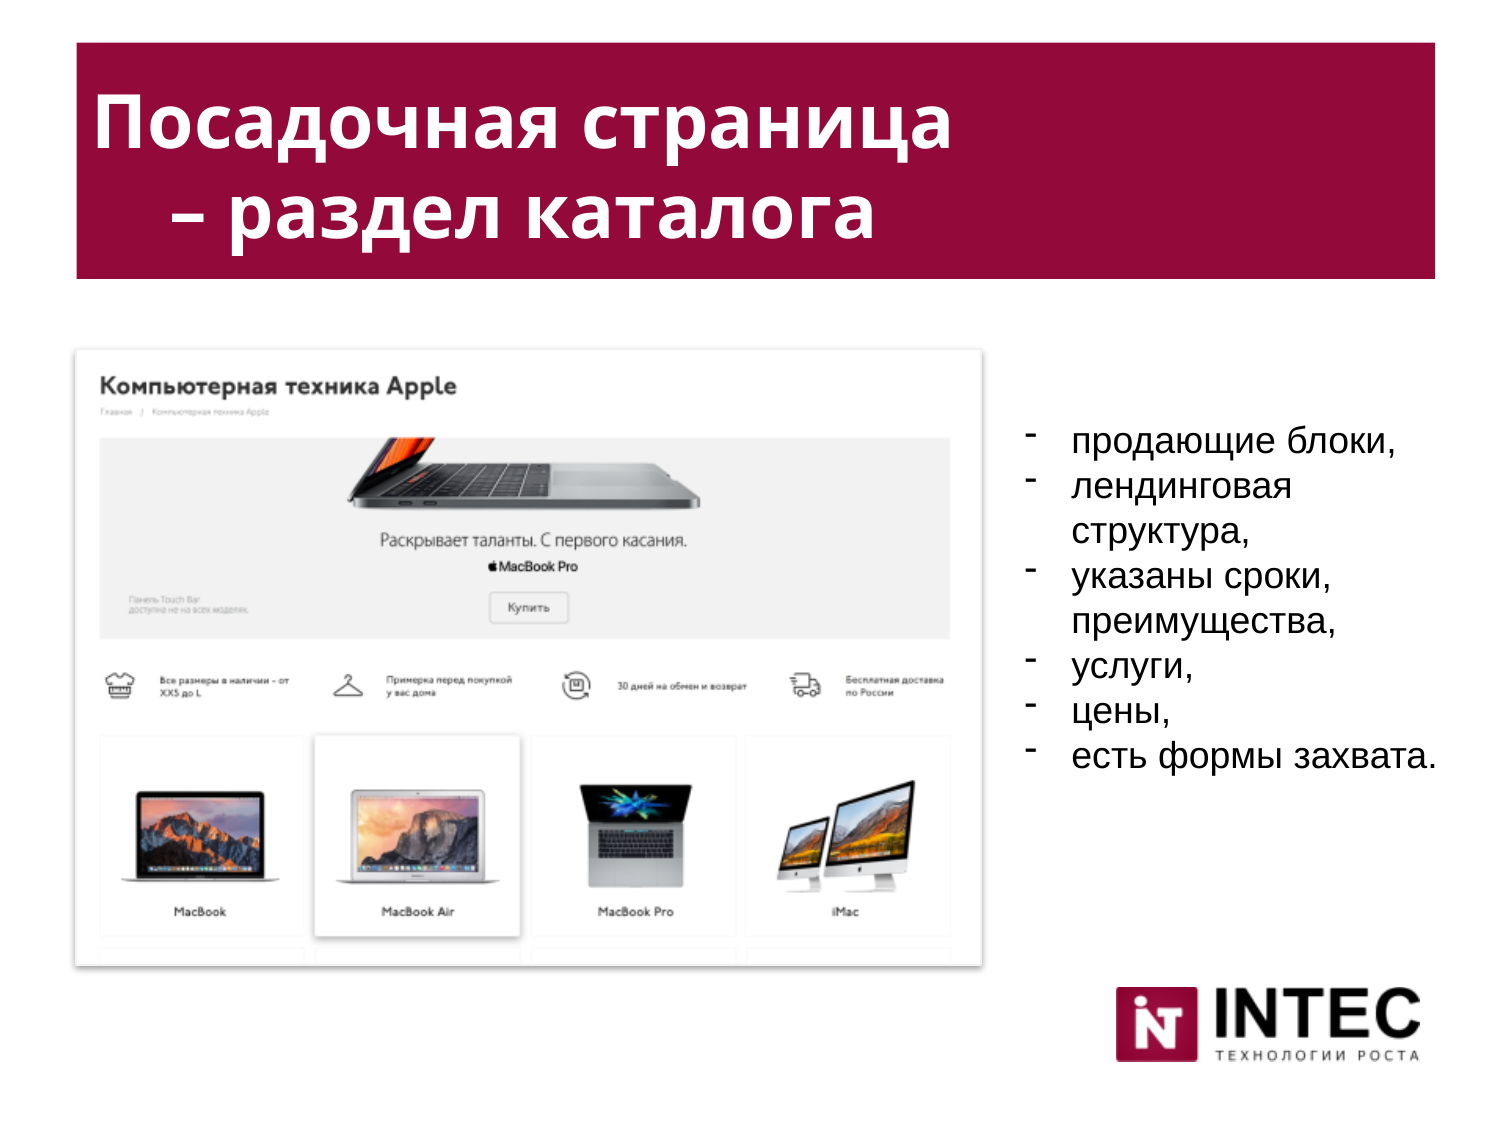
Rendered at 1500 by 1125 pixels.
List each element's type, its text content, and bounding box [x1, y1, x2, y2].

picture [1115, 987, 1420, 1062]
title Посадочная страница – раздел каталога [76, 119, 1436, 209]
text_box продающие блоки, лендинговая структура, указаны сроки, преимущества, услуги, цены, есть формы захвата. [1009, 408, 1459, 783]
picture [76, 349, 981, 965]
text_box [75, 41, 1437, 281]
